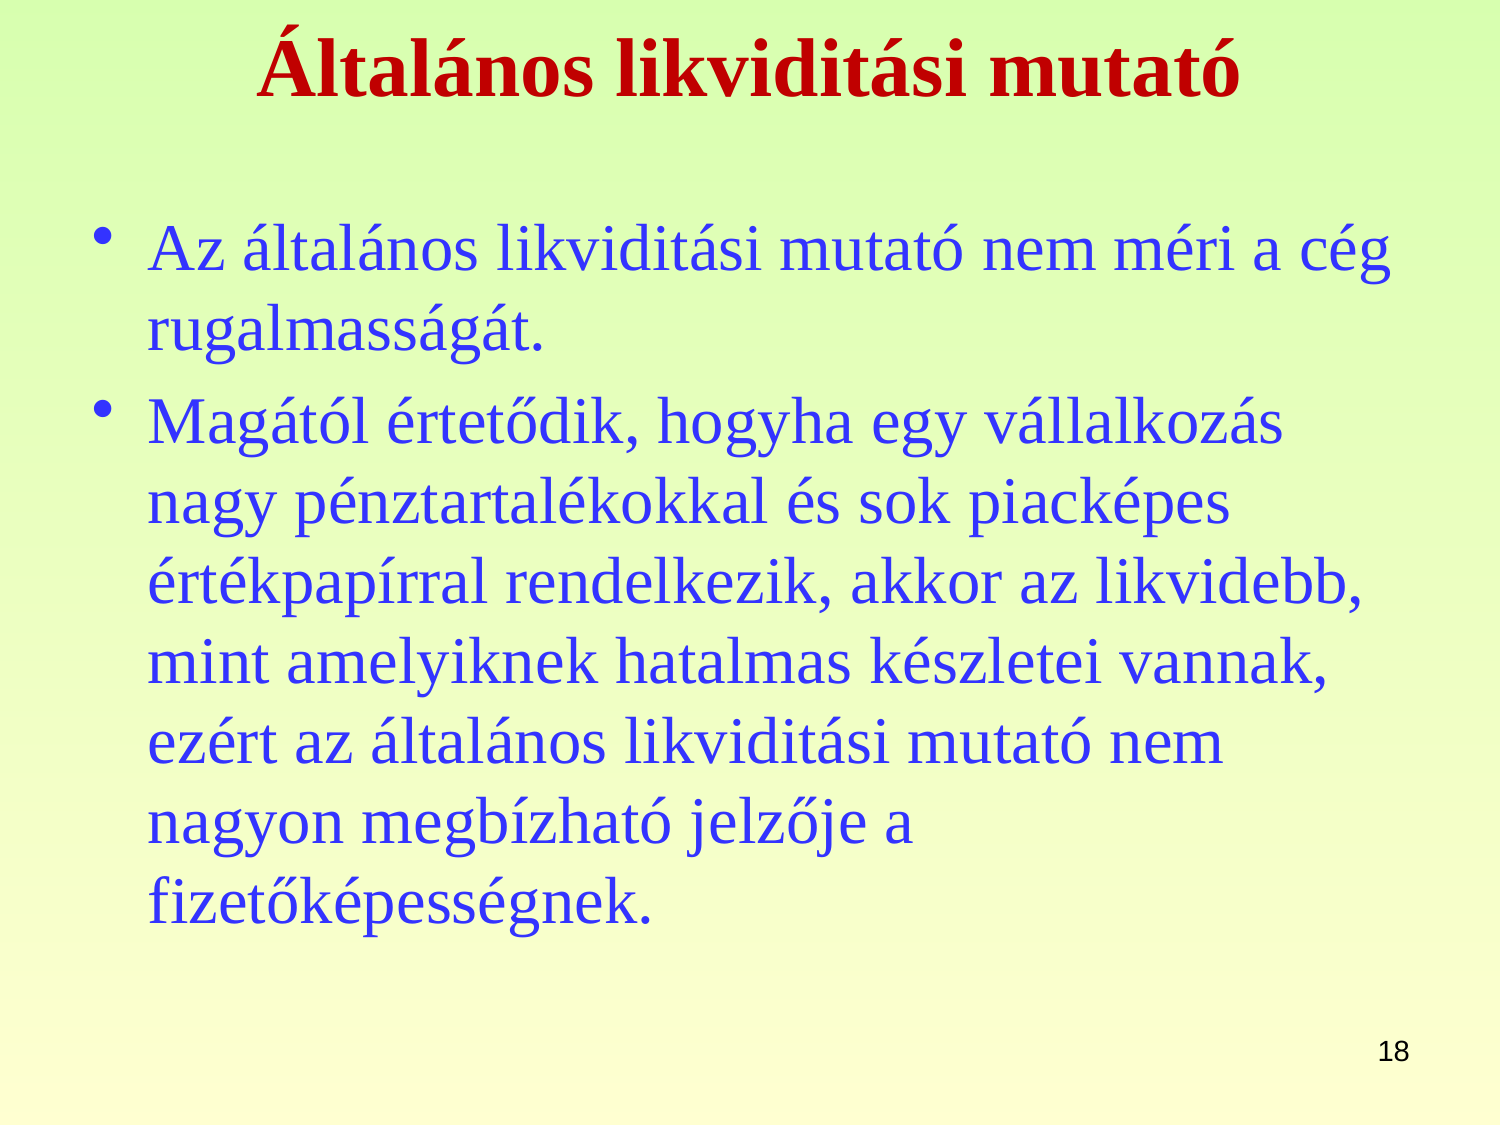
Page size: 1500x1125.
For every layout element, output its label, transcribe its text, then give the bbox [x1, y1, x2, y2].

title Általános likviditási mutató [0, 0, 1500, 126]
list Az általános likviditási mutató nem méri a cég rugalmasságát. Magától értetődik, hogyha egy vállalkozás nagy pénztartalékokkal és sok piacképes értékpapírral rendelkezik, akkor az likvidebb, mint amelyiknek hatalmas készletei vannak, ezért az általános likviditási mutató nem nagyon megbízható jelzője a fizetőképességnek. [76, 196, 1436, 1125]
slide_number 18 [1074, 1024, 1426, 1103]
